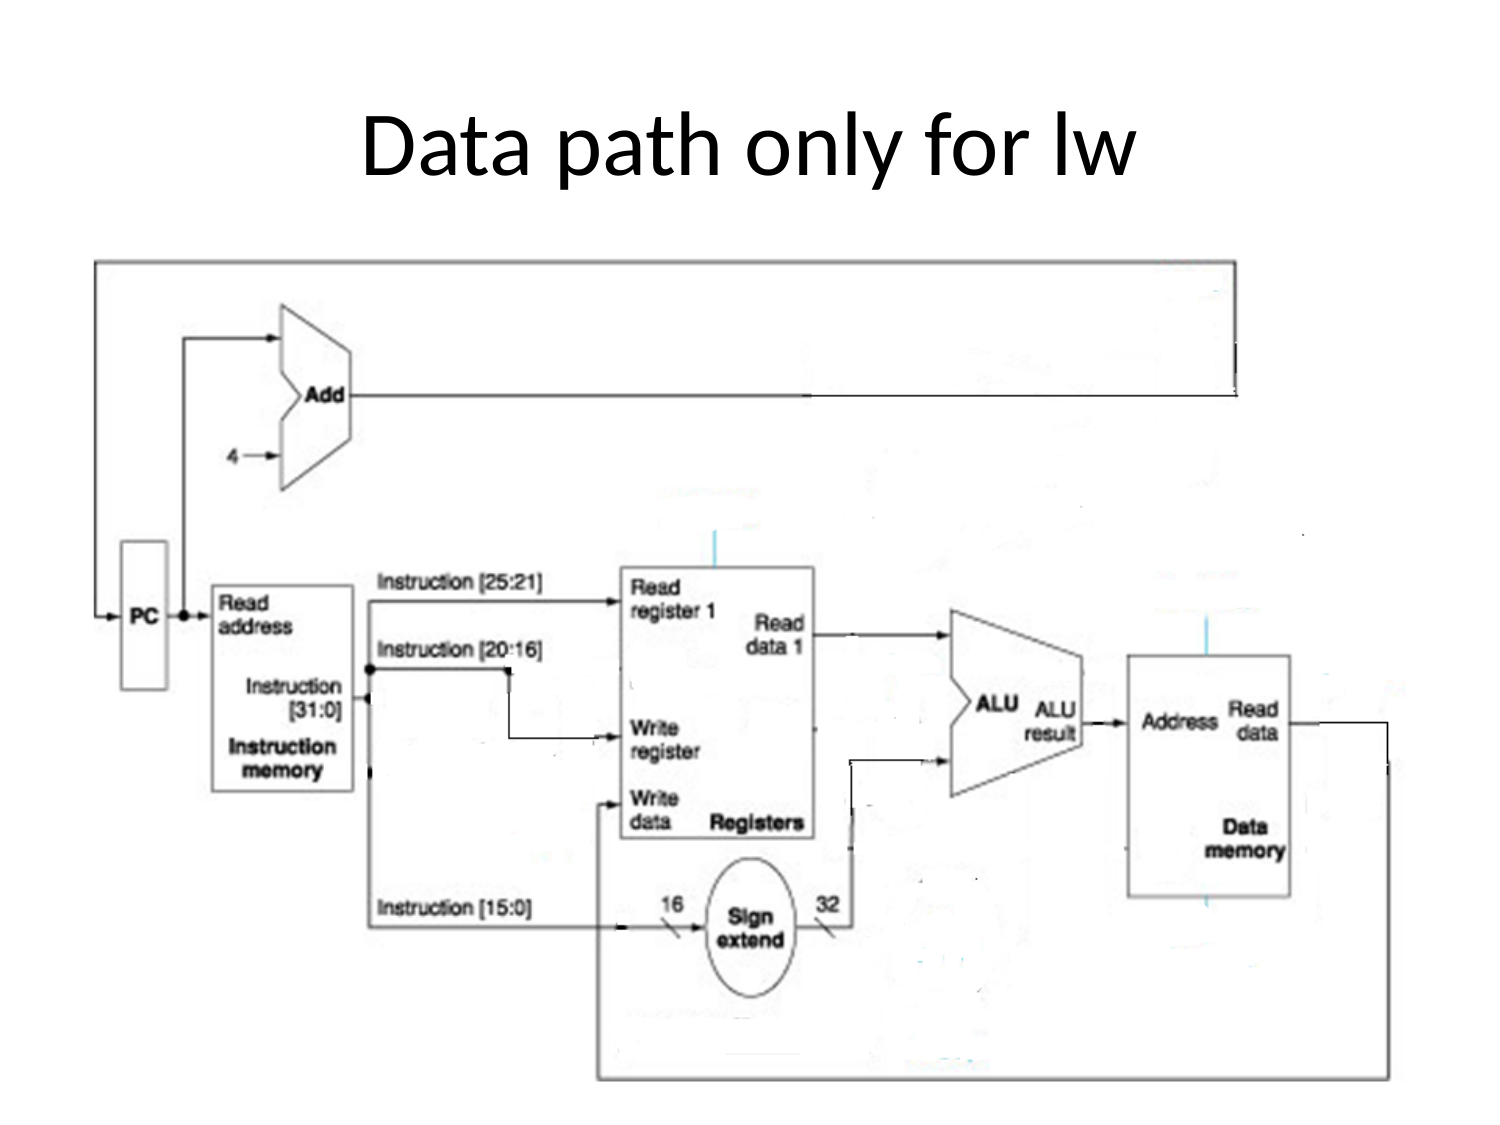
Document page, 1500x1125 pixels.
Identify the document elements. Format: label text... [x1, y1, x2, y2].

picture [87, 252, 1412, 1088]
title Data path only for lw [75, 45, 1425, 233]
